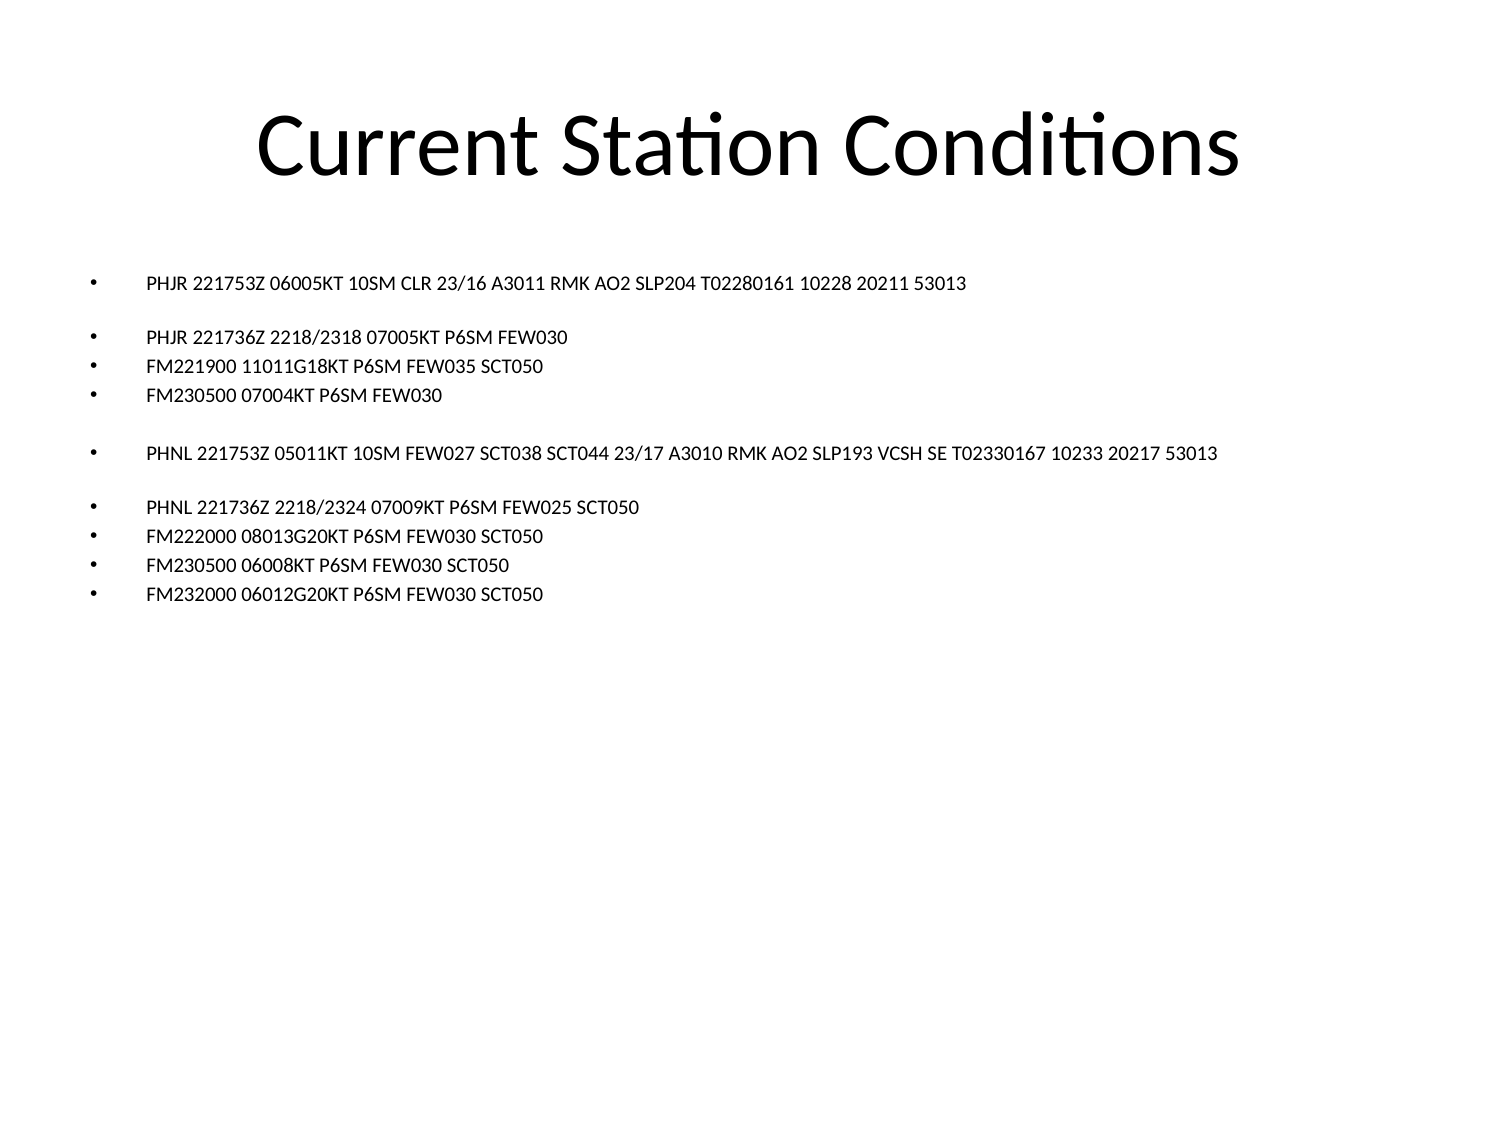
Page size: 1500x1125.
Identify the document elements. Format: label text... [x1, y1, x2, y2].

title Current Station Conditions [75, 45, 1425, 233]
list PHJR 221753Z 06005KT 10SM CLR 23/16 A3011 RMK AO2 SLP204 T02280161 10228 20211 53013 PHJR 221736Z 2218/2318 07005KT P6SM FEW030 FM221900 11011G18KT P6SM FEW035 SCT050 FM230500 07004KT P6SM FEW030 PHNL 221753Z 05011KT 10SM FEW027 SCT038 SCT044 23/17 A3010 RMK AO2 SLP193 VCSH SE T02330167 10233 20217 53013 PHNL 221736Z 2218/2324 07009KT P6SM FEW025 SCT050 FM222000 08013G20KT P6SM FEW030 SCT050 FM230500 06008KT P6SM FEW030 SCT050 FM232000 06012G20KT P6SM FEW030 SCT050 [75, 262, 1425, 1005]
